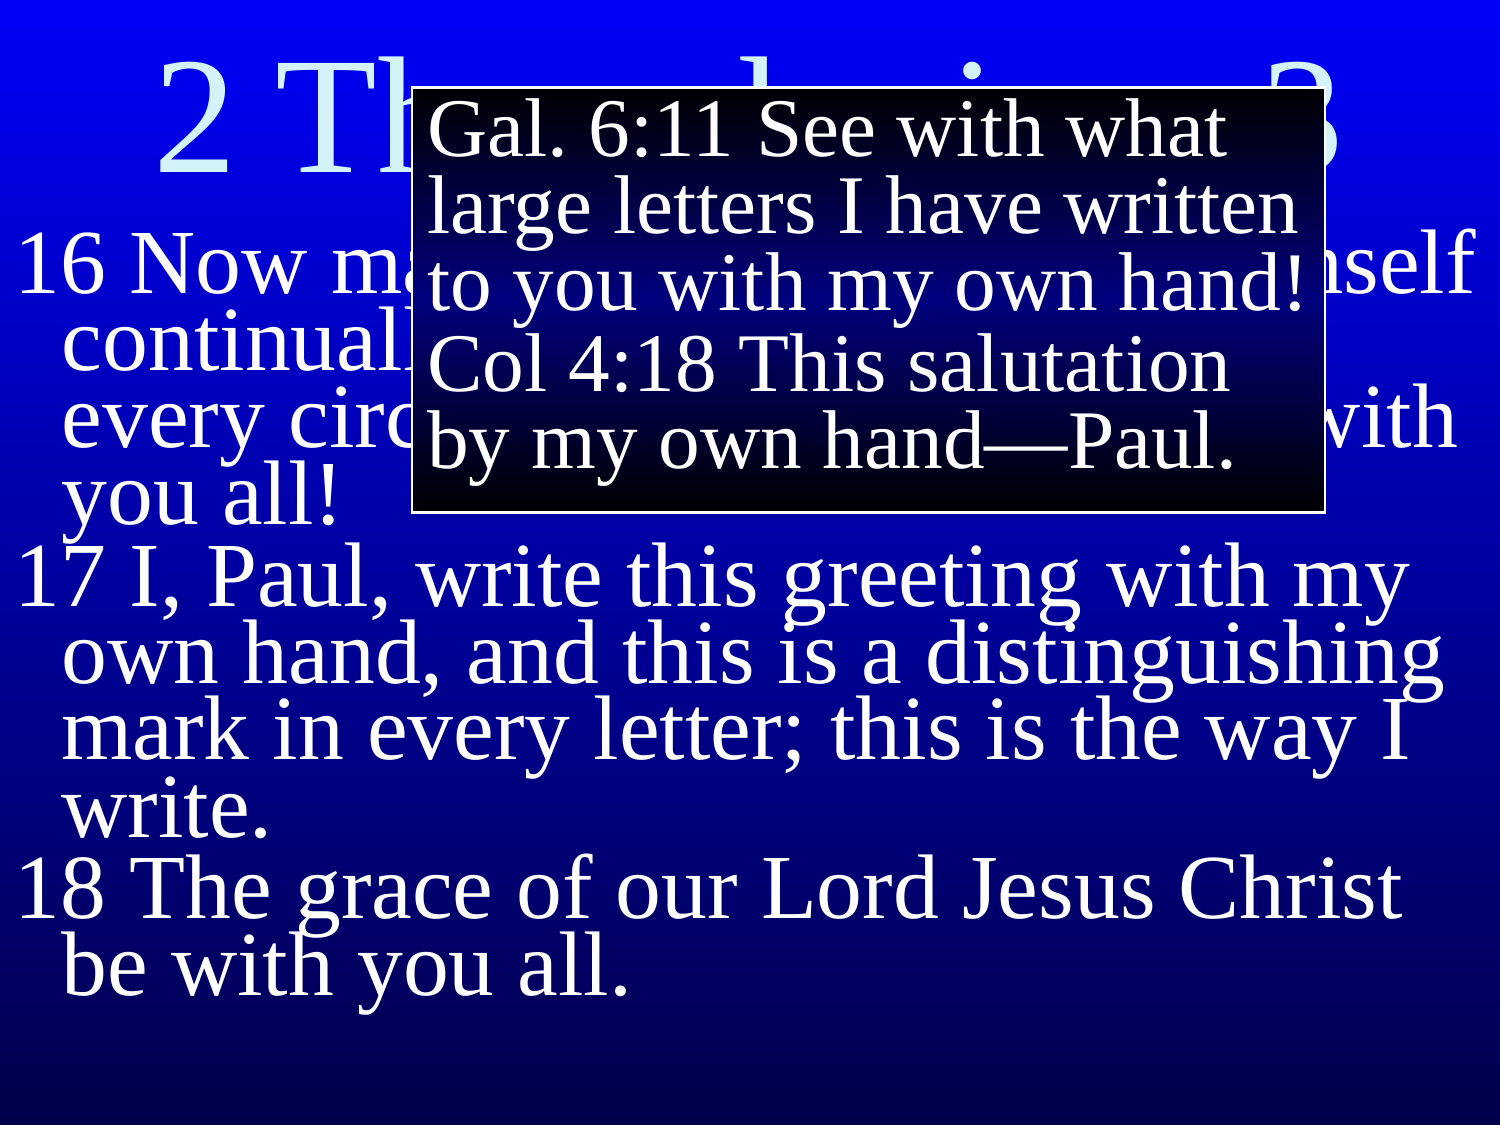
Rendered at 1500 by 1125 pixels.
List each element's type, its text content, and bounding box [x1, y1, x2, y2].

list 16 Now ﻿﻿may the Lord of peace ﻿﻿Himself continually grant you peace in every ﻿﻿circumstance. ﻿﻿The Lord be with you all! 17 ﻿﻿I, Paul, write this greeting ﻿﻿with my own hand, and this is a distinguishing mark in every letter; this is the way I write. 18 ﻿﻿The grace of our Lord Jesus Christ be with you all. [0, 224, 1500, 1026]
text_box Gal. 6:﻿11﻿ See with what large letters I have written to you with my own hand! Col 4:﻿18﻿ ﻿﻿This salutation by my own hand—Paul. [412, 87, 1325, 513]
title 2 Thessalonians 3 [0, 0, 1500, 224]
